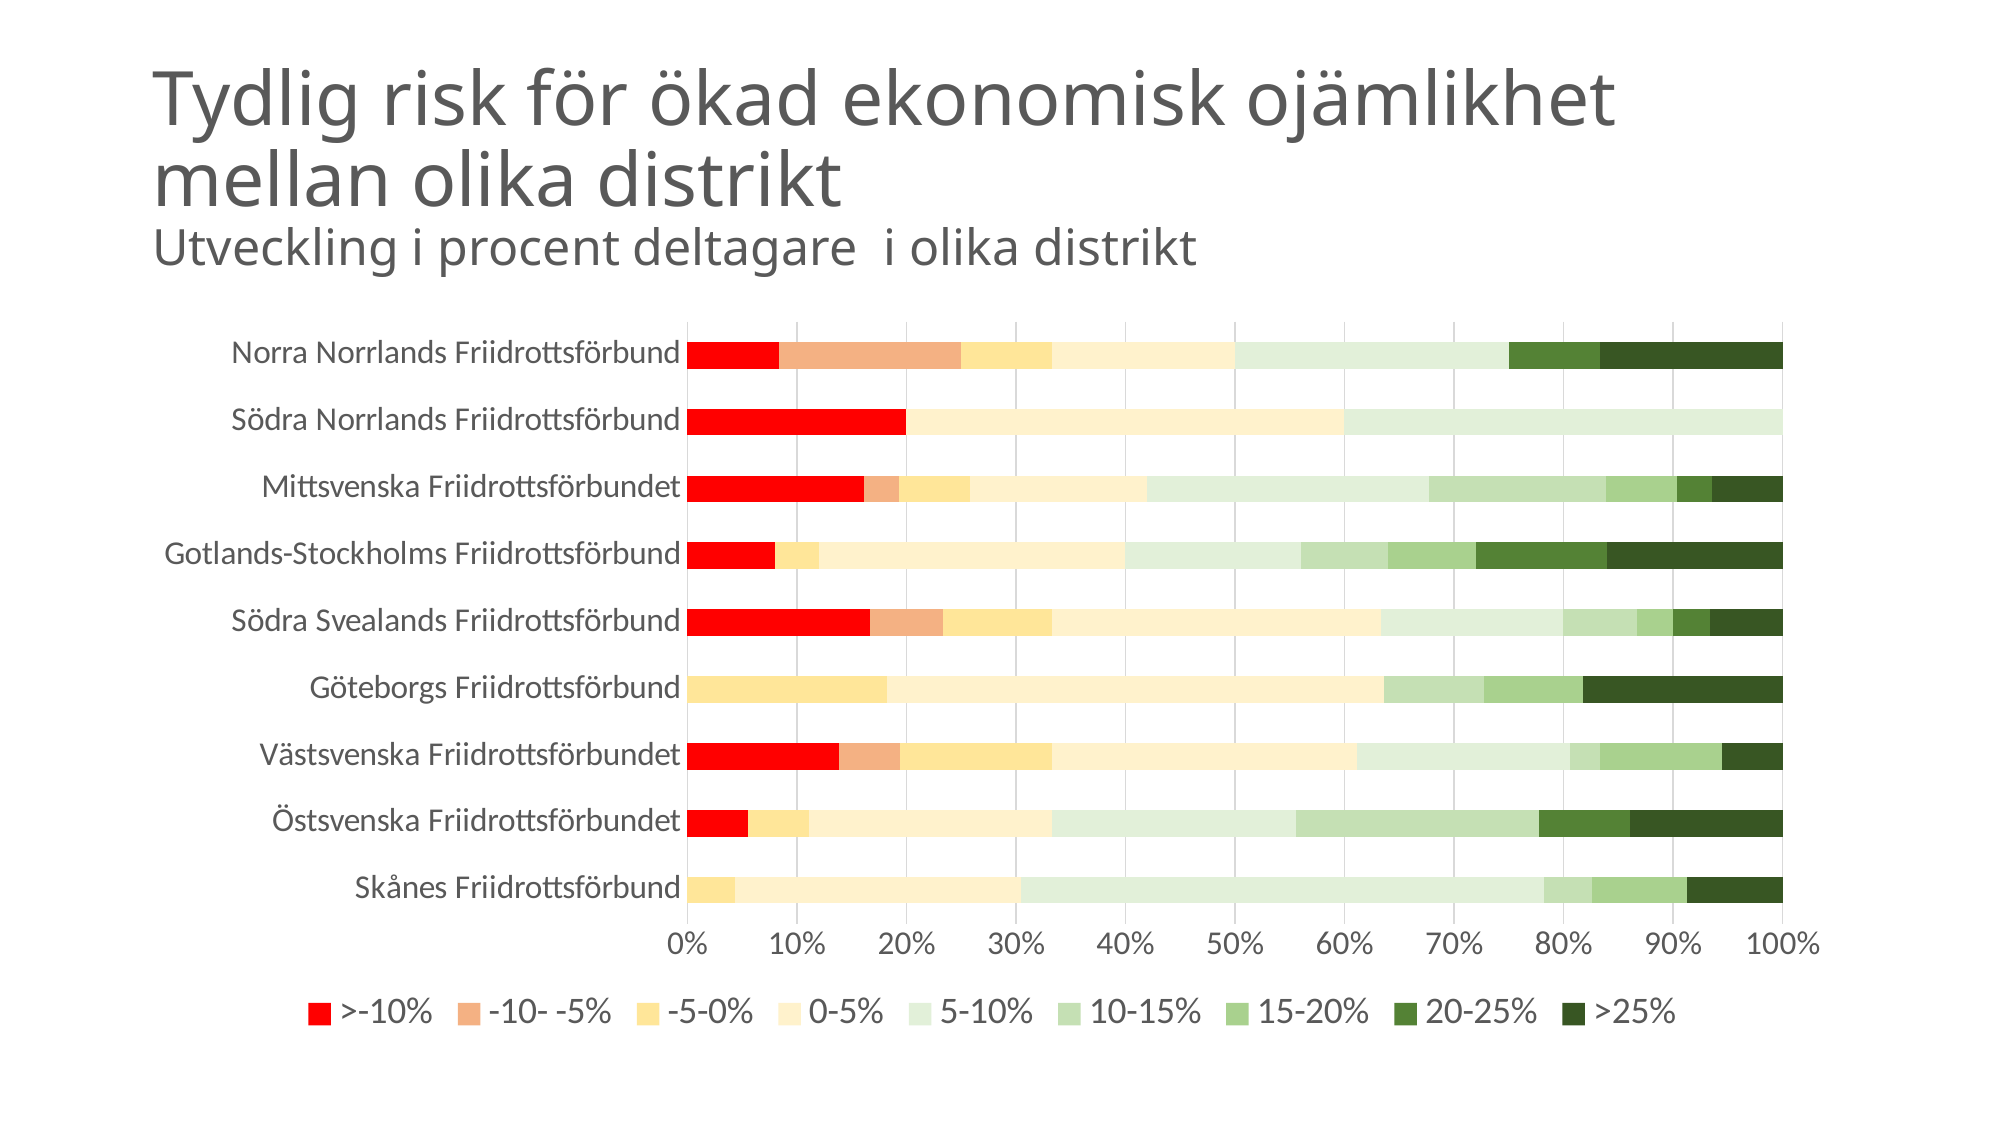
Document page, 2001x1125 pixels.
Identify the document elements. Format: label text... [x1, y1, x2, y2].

title Tydlig risk för ökad ekonomisk ojämlikhet mellan olika distrikt Utveckling i procent deltagare i olika distrikt [137, 59, 1863, 278]
chart [129, 307, 1855, 1041]
